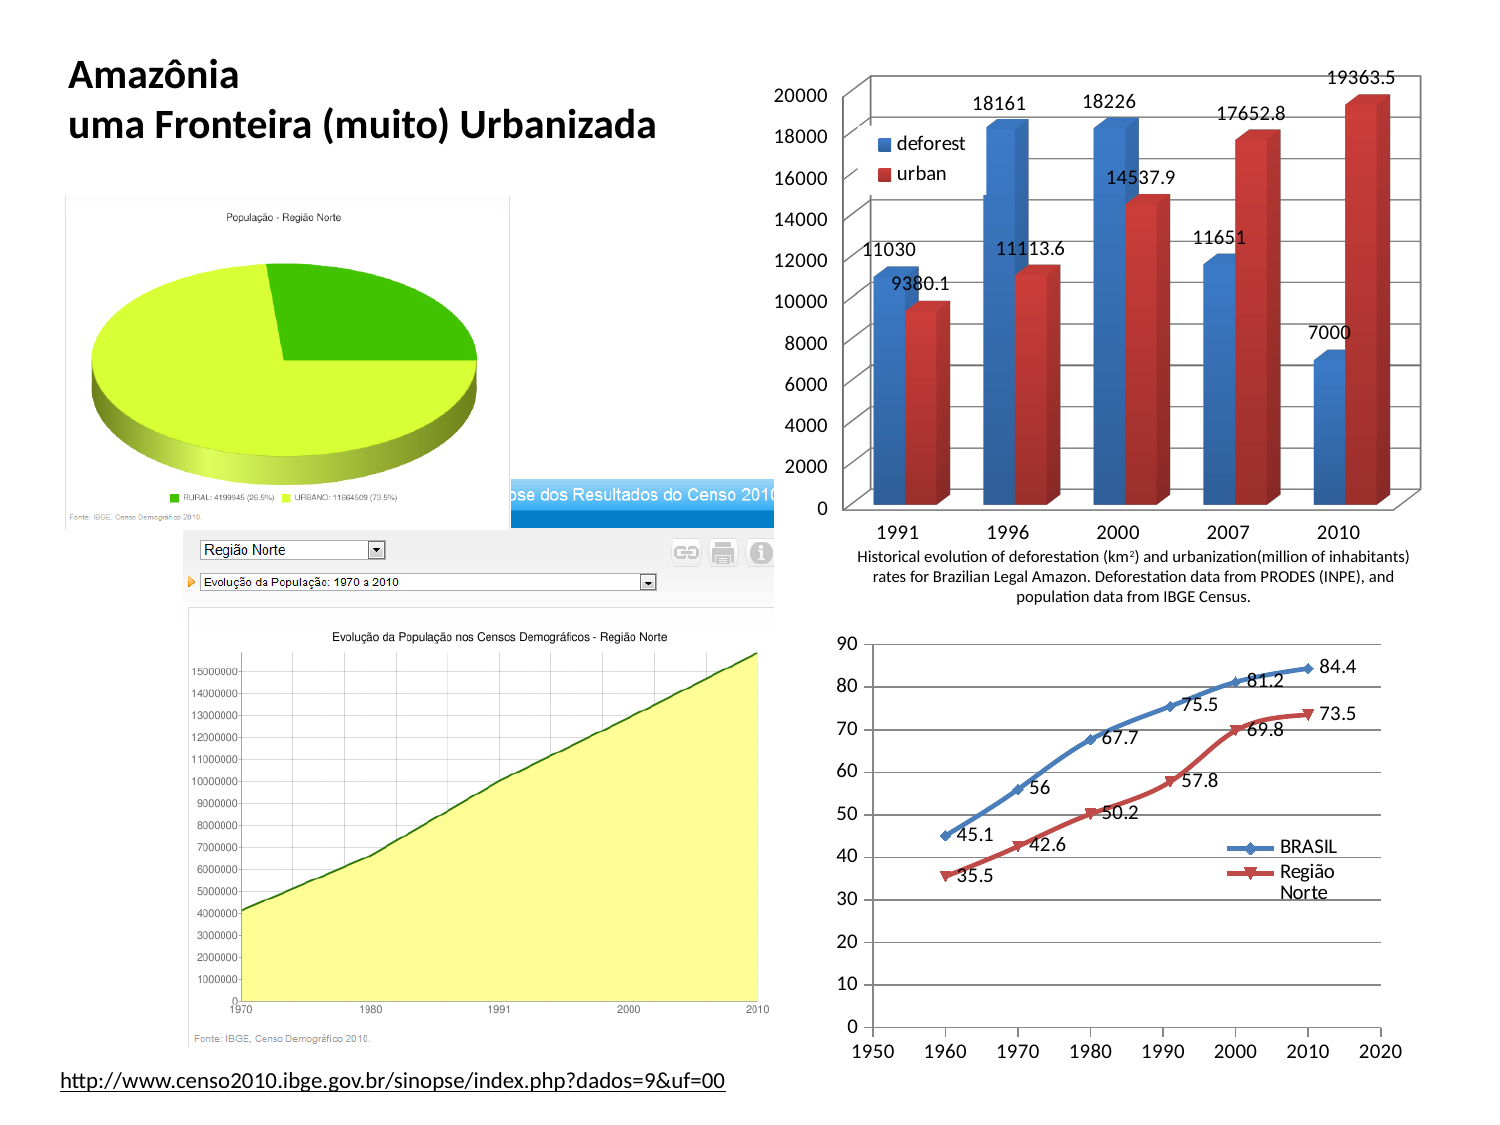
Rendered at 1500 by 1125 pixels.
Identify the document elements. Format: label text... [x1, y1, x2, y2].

title Amazônia uma Fronteira (muito) Urbanizada [52, 30, 1404, 162]
picture [64, 196, 774, 1047]
chart [773, 54, 1465, 559]
text_box Historical evolution of deforestation (km2) and urbanization(million of inhabitants) rates for Brazilian Legal Amazon. Deforestation data from PRODES (INPE), and population data from IBGE Census. [832, 568, 1436, 614]
chart [832, 633, 1436, 1078]
text_box http://www.censo2010.ibge.gov.br/sinopse/index.php?dados=9&uf=00 [45, 1058, 742, 1101]
